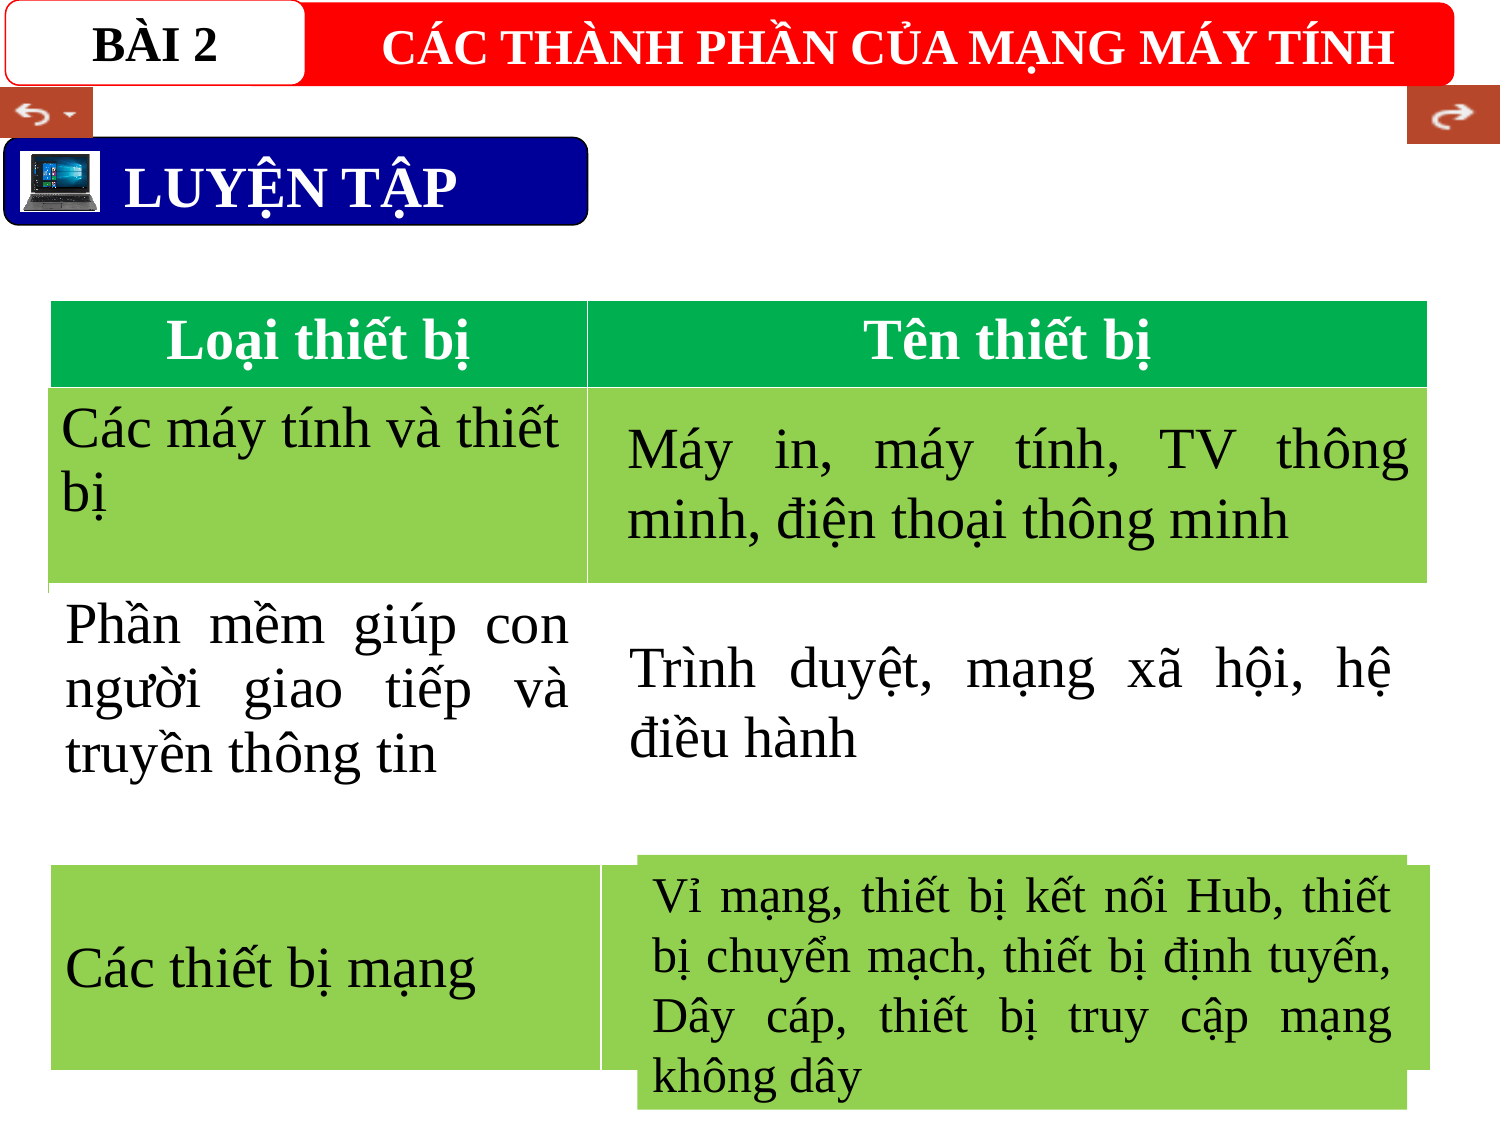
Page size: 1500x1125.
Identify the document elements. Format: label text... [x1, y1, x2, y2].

table_header [588, 388, 1427, 583]
picture [1407, 85, 1500, 145]
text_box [3, 137, 588, 226]
table_header Các thiết bị mạng [51, 865, 600, 1070]
table_header Các máy tính và thiết bị [48, 388, 587, 593]
table_header Loại thiết bị [51, 301, 587, 387]
text_box BÀI 2 [5, 0, 306, 86]
text_box Máy in, máy tính, TV thông minh, điện thoại thông minh [612, 403, 1425, 558]
text_box Trình duyệt, mạng xã hội, hệ điều hành [614, 621, 1408, 777]
table_header [586, 585, 1430, 790]
text_box CÁC THÀNH PHẦN CỦA MẠNG MÁY TÍNH [293, 3, 1454, 86]
picture [0, 86, 93, 138]
table_header [602, 865, 637, 1070]
table_header Tên thiết bị [588, 301, 1427, 387]
table_header Phần mềm giúp con người giao tiếp và truyền thông tin [51, 585, 584, 790]
text_box Vỉ mạng, thiết bị kết nối Hub, thiết bị chuyển mạch, thiết bị định tuyến, Dây cáp, thiết bị truy cập mạng không dây [637, 854, 1408, 1110]
table_header [1408, 865, 1430, 1070]
